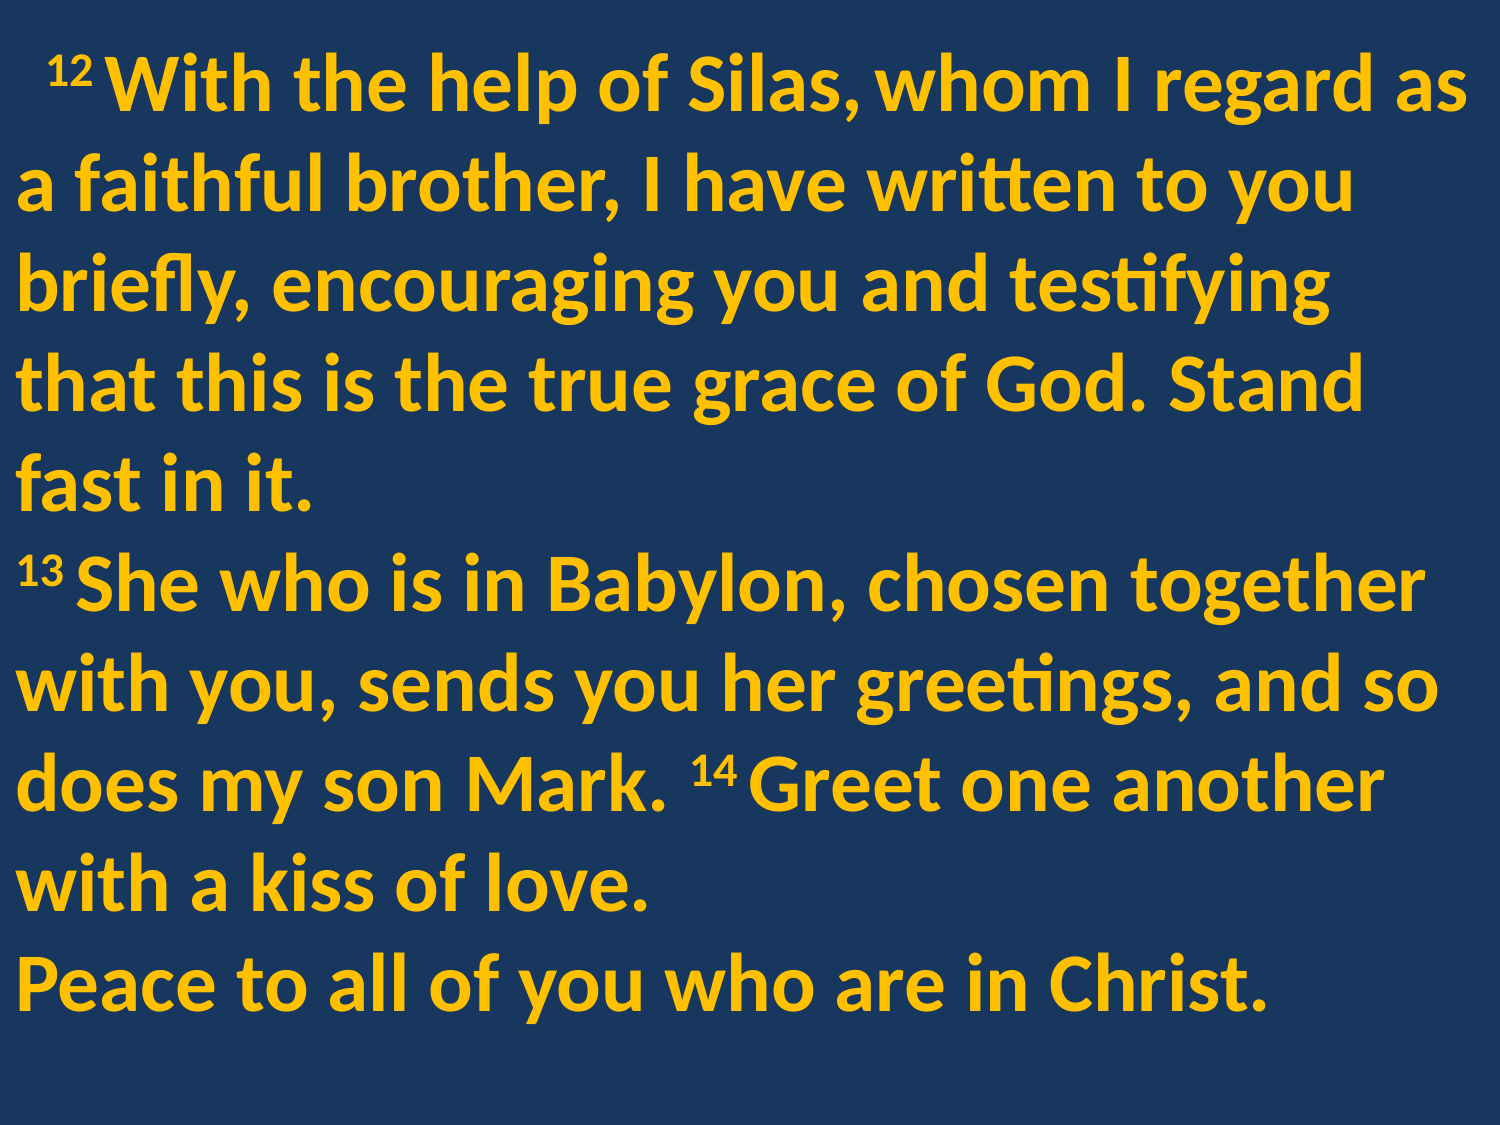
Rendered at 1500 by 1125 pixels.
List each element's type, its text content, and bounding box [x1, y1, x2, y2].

text_box 12 With the help of Silas, whom I regard as a faithful brother, I have written to you briefly, encouraging you and testifying that this is the true grace of God. Stand fast in it. 13 She who is in Babylon, chosen together with you, sends you her greetings, and so does my son Mark. 14 Greet one another with a kiss of love. Peace to all of you who are in Christ. [0, 21, 1500, 1106]
